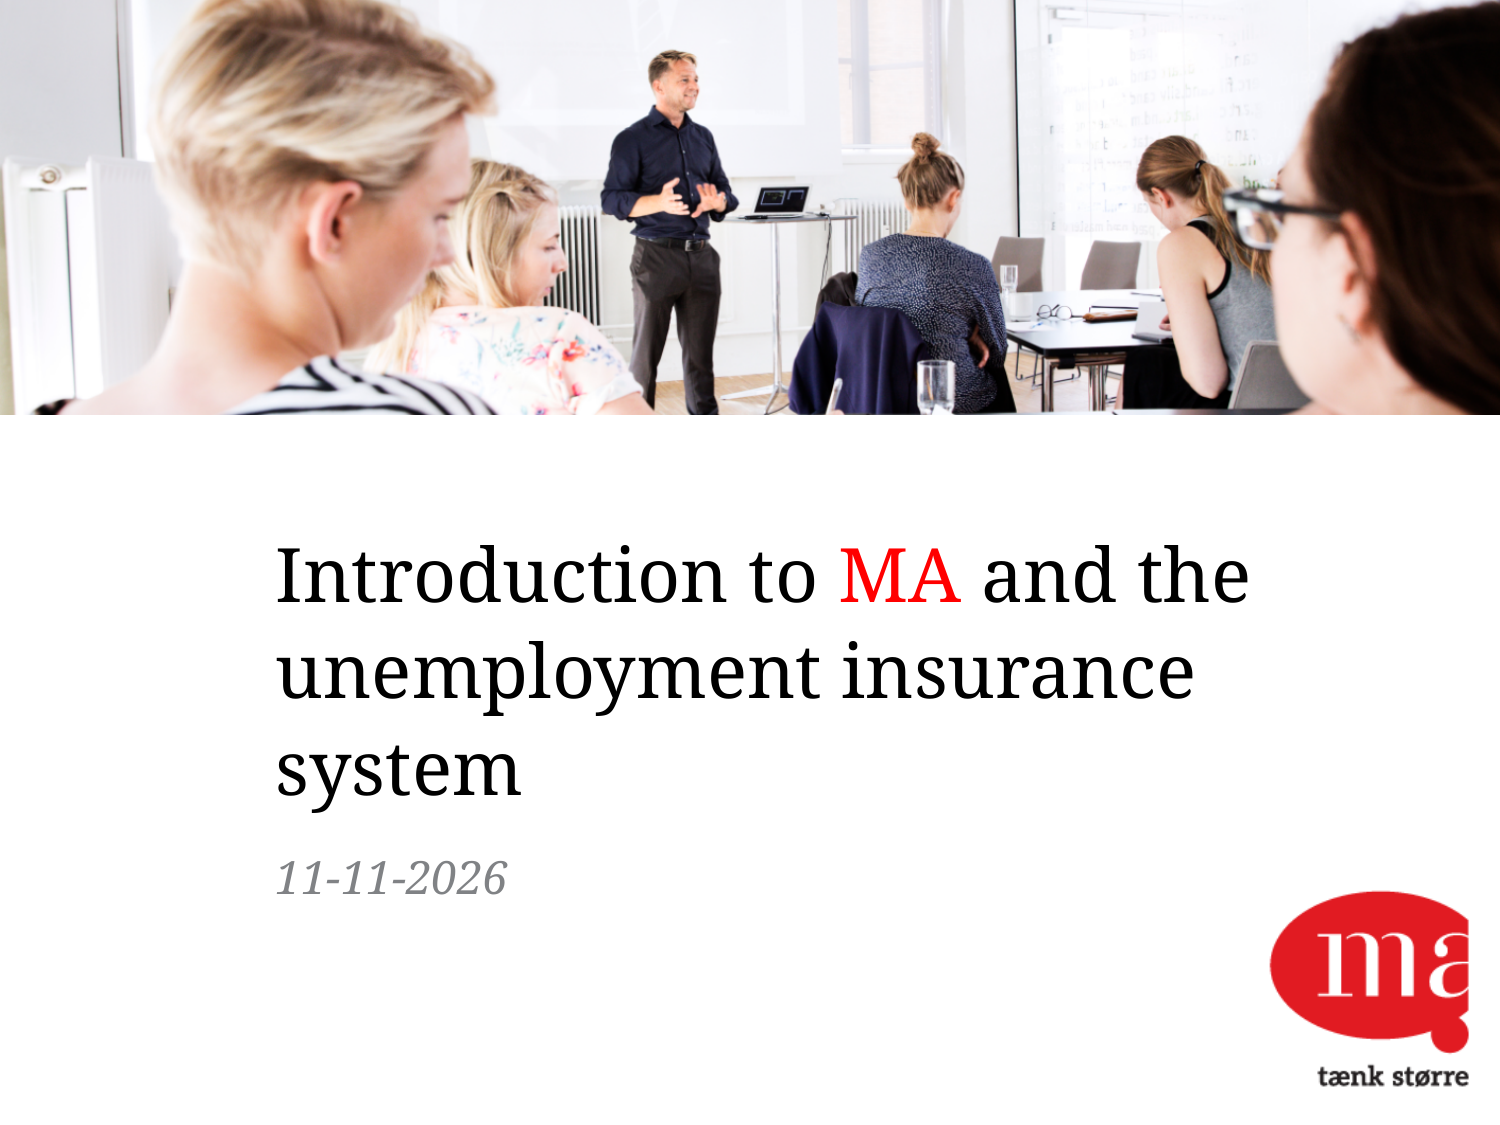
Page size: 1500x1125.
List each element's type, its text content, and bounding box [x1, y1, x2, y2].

list Introduction to MA and the unemployment insurance system [261, 530, 1269, 748]
picture [0, 0, 1500, 415]
picture [1249, 857, 1500, 1109]
list 07-08-2019 [261, 841, 972, 1059]
